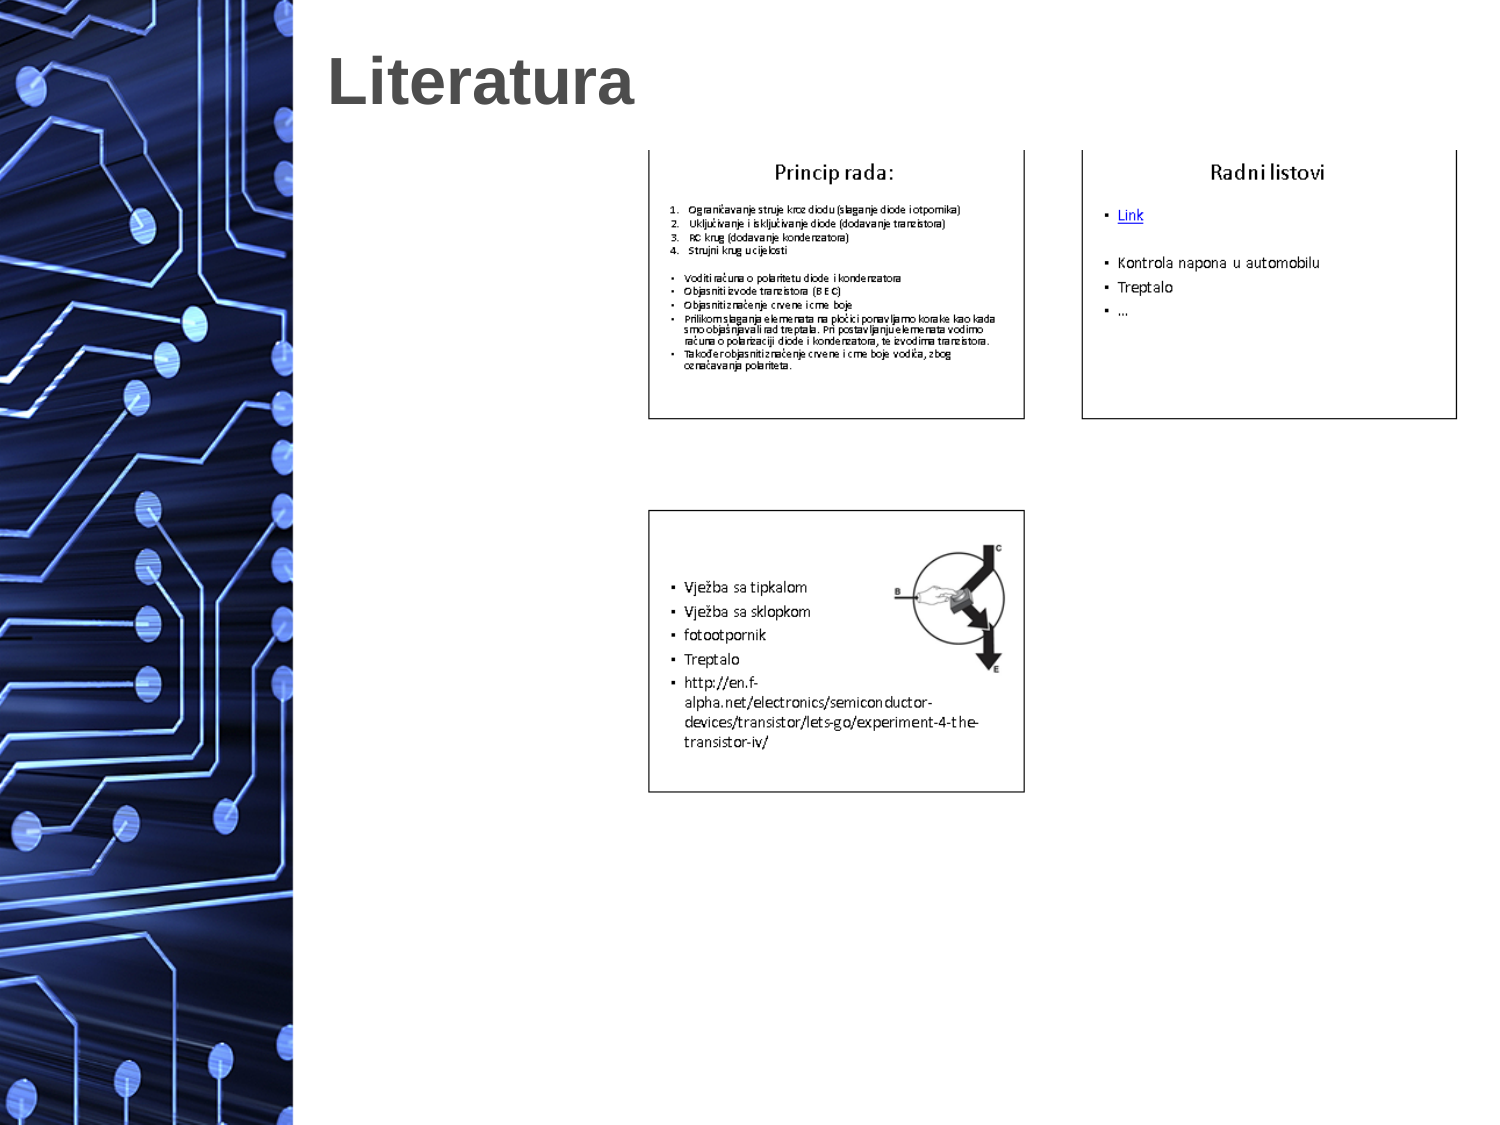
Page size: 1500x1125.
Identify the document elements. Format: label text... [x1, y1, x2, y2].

picture [0, 0, 1500, 1125]
title Literatura [312, 18, 1471, 138]
